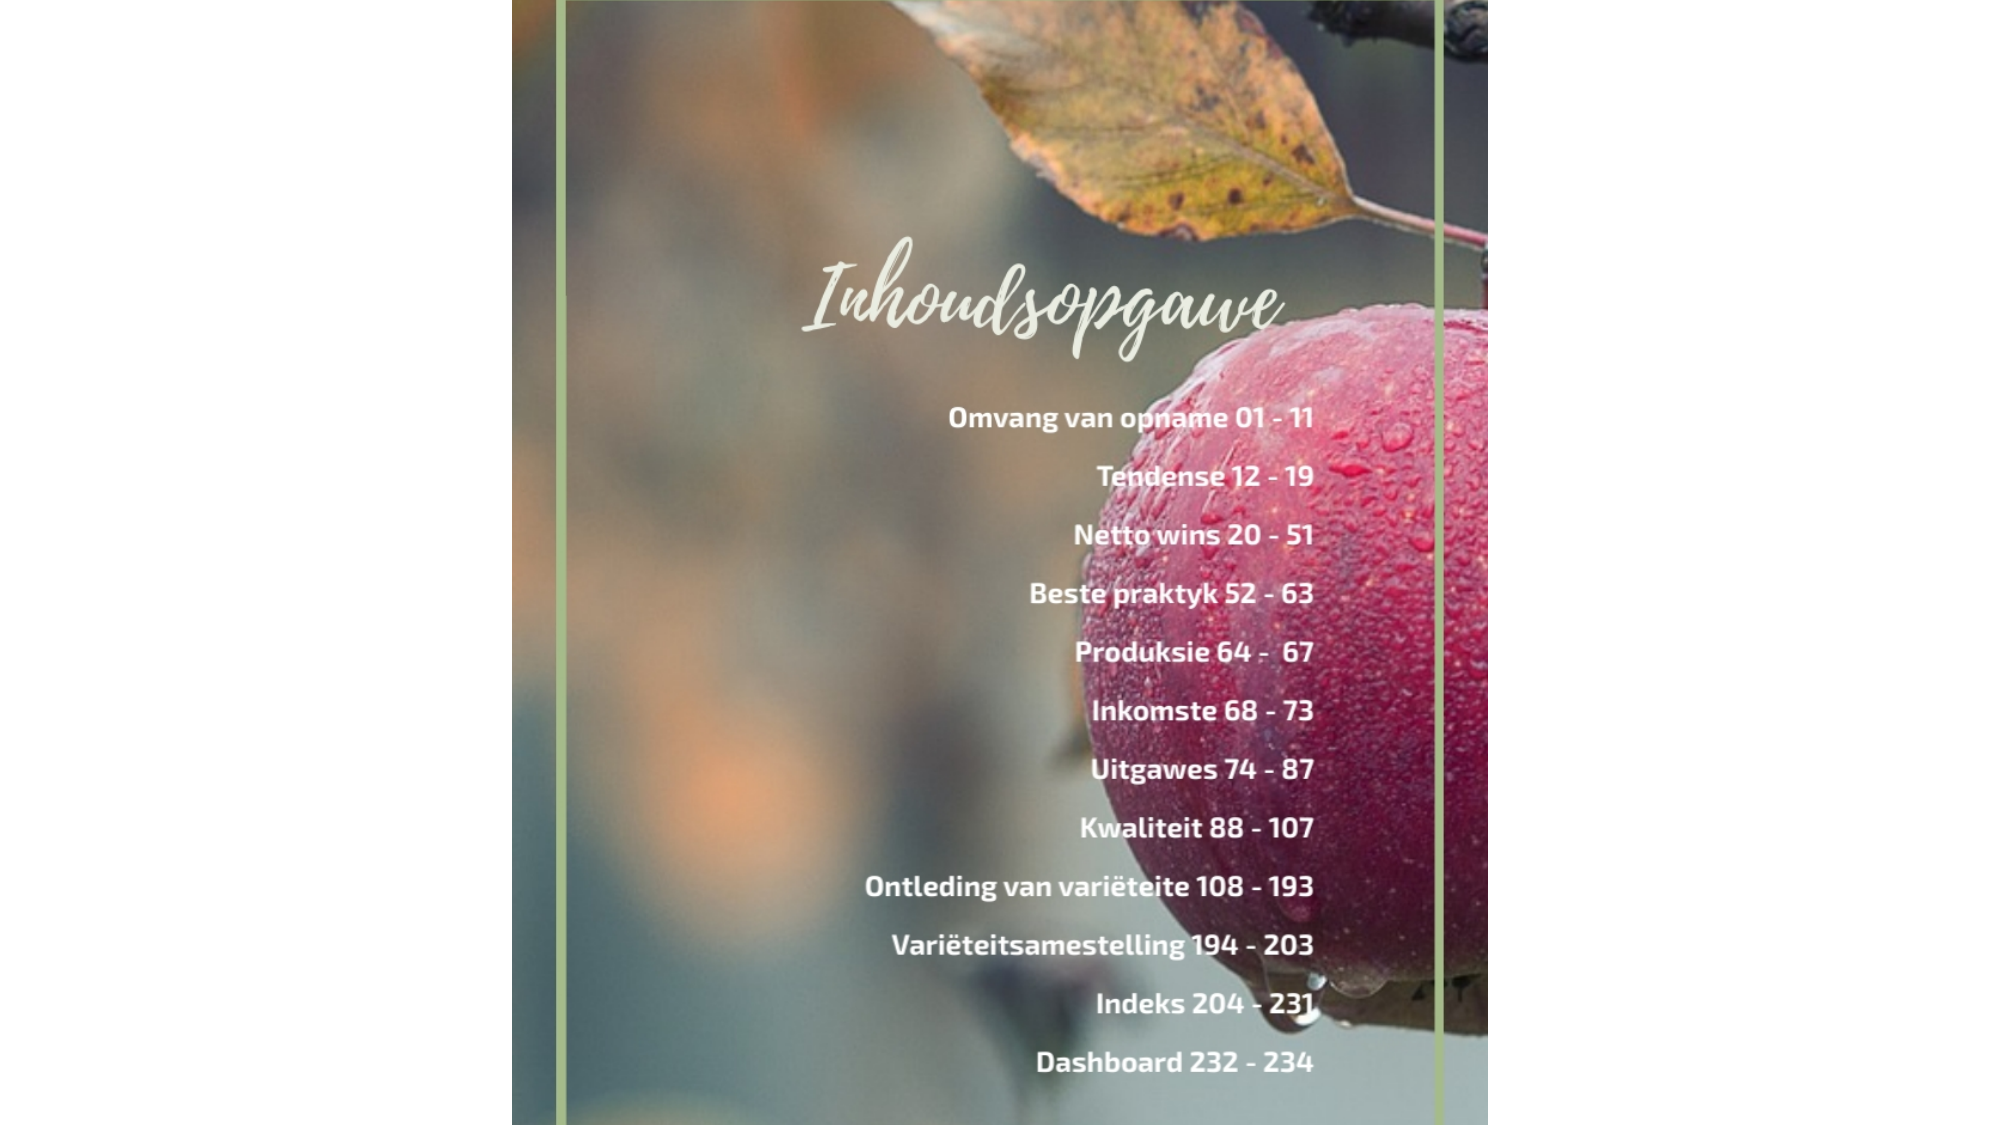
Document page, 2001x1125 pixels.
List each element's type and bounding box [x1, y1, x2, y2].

picture [512, 0, 1488, 1125]
